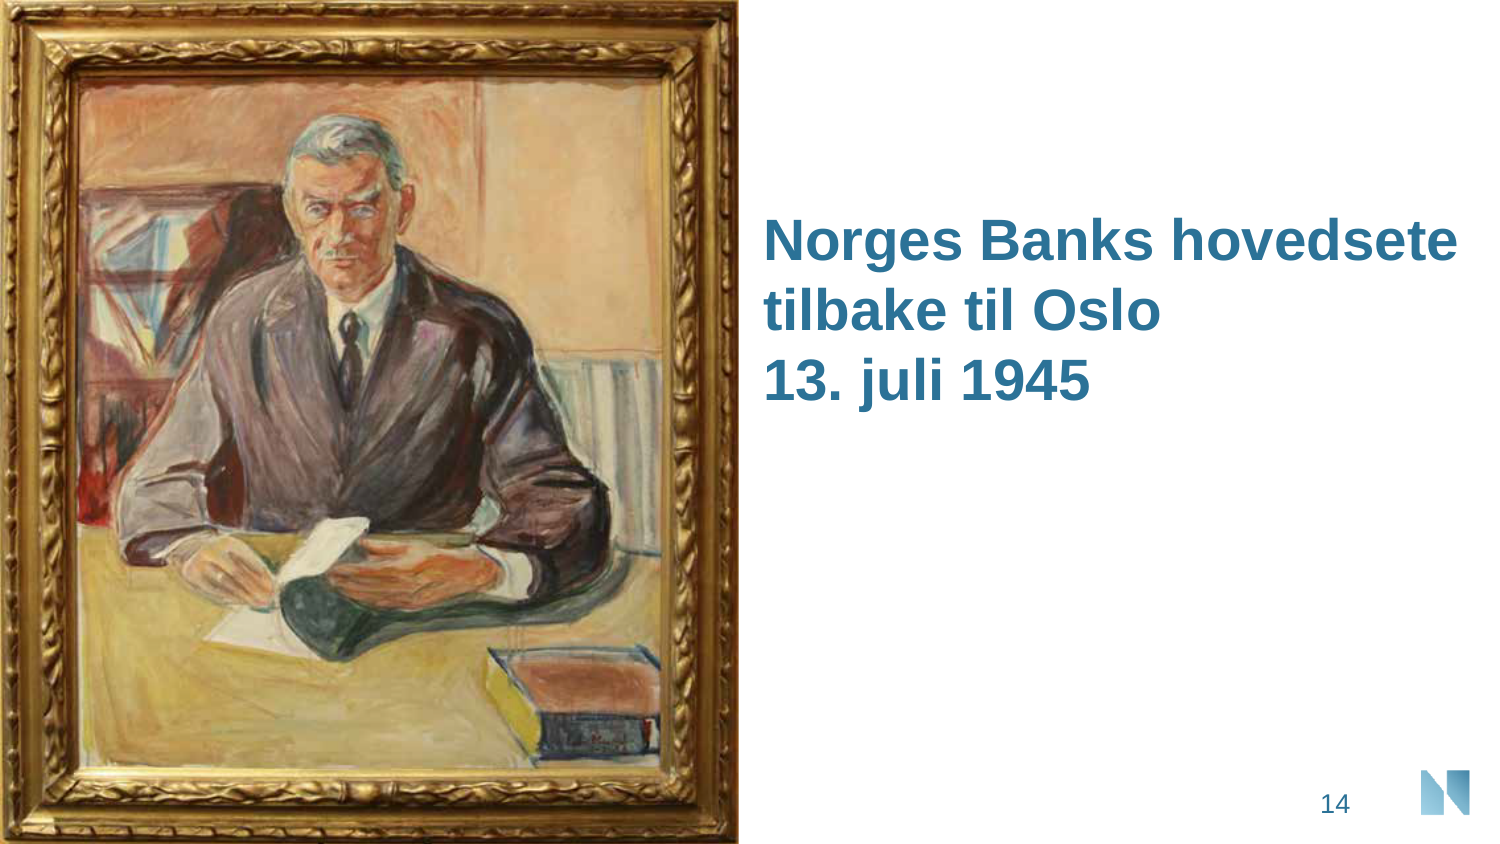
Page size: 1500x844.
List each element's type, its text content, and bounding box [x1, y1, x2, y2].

title Norges Banks hovedsete tilbake til Oslo 13. juli 1945 [763, 334, 1500, 413]
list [0, 0, 739, 844]
picture [1421, 770, 1500, 844]
slide_number 14 [1173, 786, 1351, 820]
